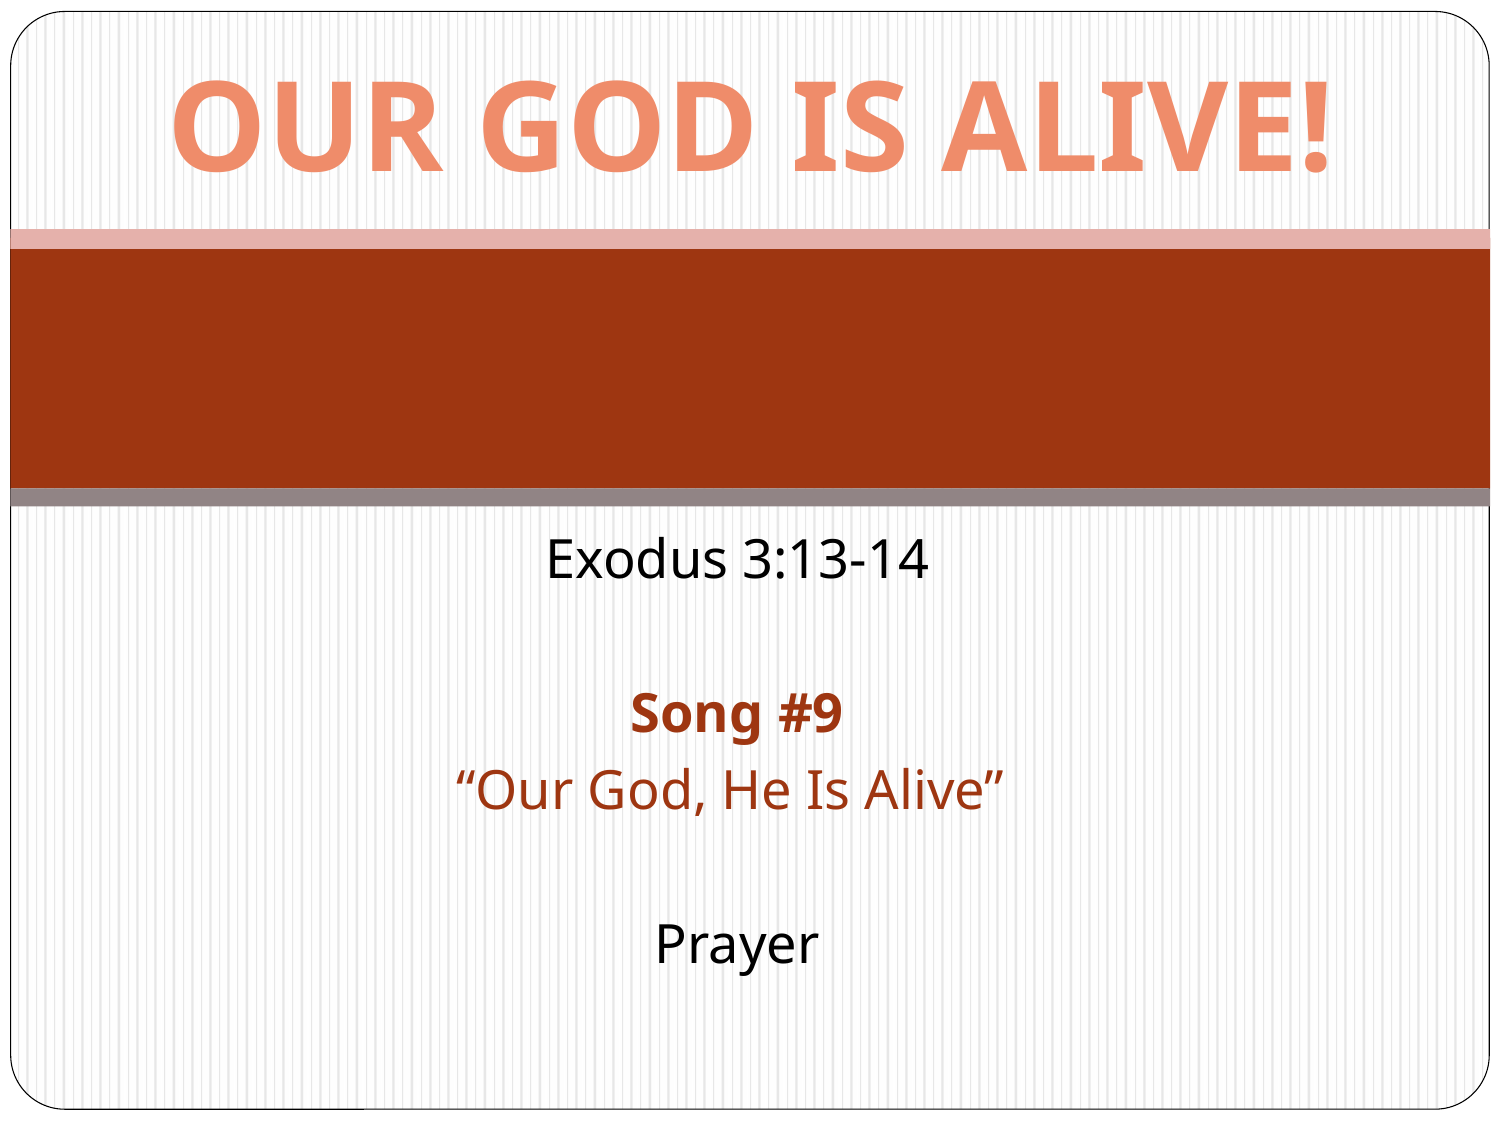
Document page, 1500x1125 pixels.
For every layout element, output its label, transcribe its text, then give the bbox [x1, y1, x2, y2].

text_box OUR GOD IS ALIVE! [39, 38, 1464, 204]
subtitle Exodus 3:13-14 Song #9 “Our God, He Is Alive” Prayer [212, 516, 1263, 1082]
